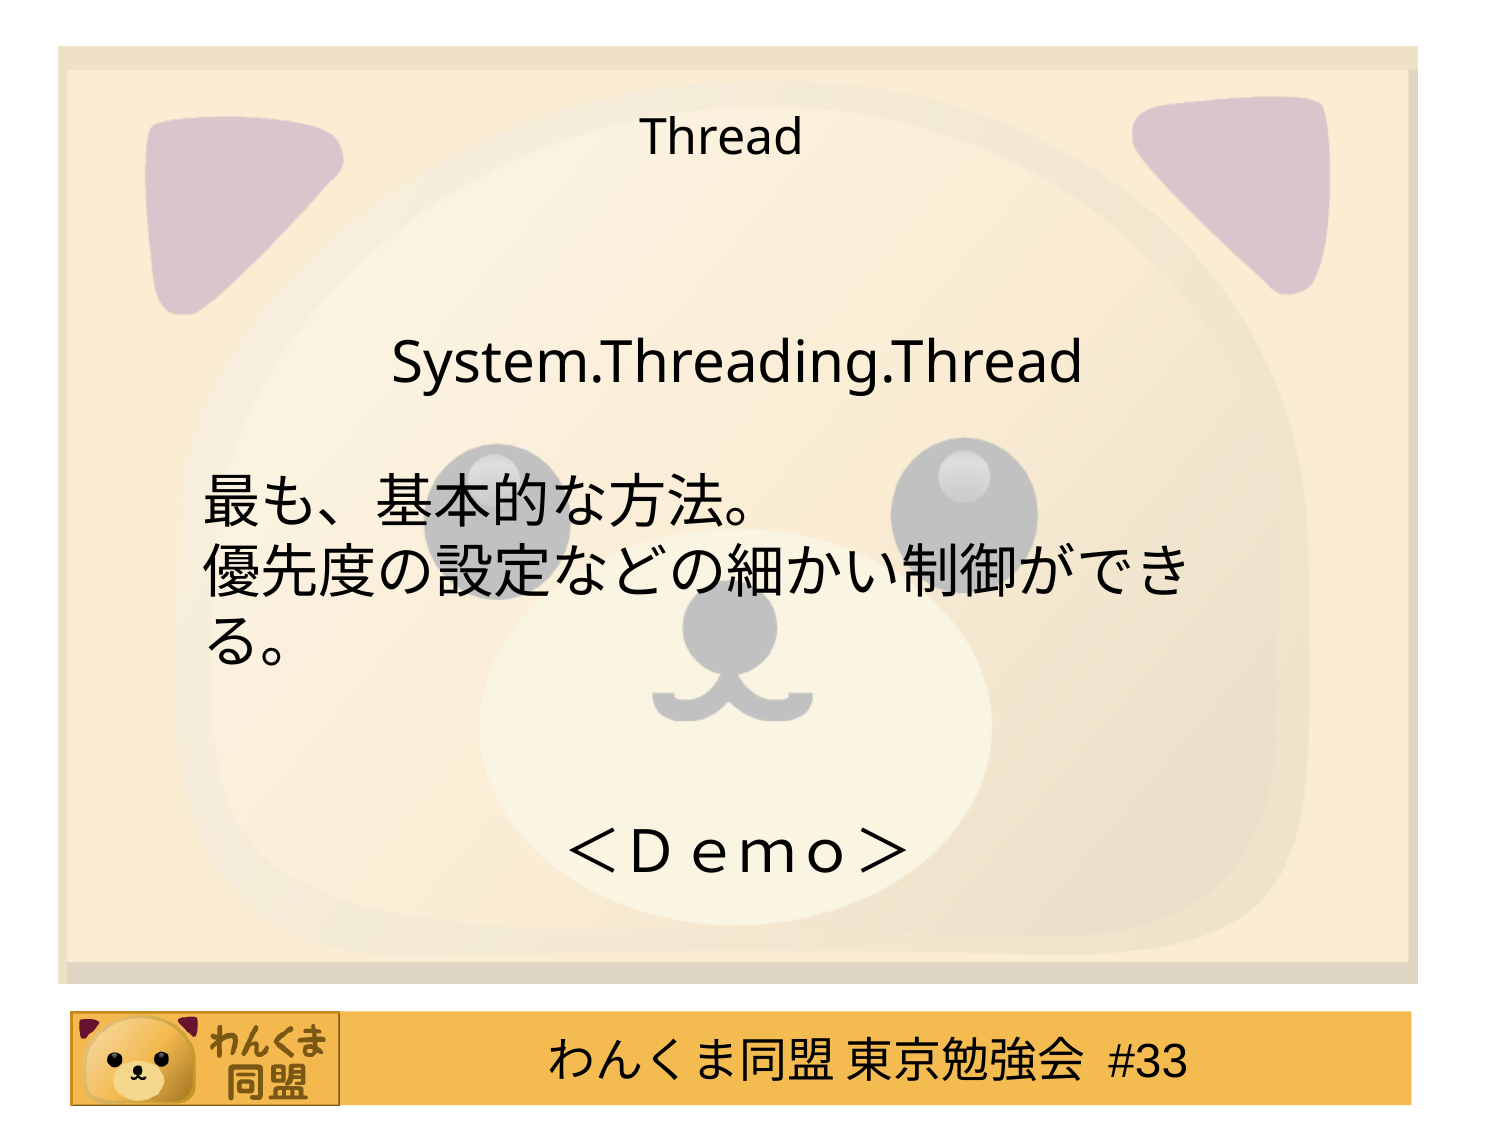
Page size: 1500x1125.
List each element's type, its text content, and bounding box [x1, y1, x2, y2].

picture [70, 1011, 340, 1106]
picture [58, 46, 1418, 984]
text_box System.Threading.Thread 最も、基本的な方法。 優先度の設定などの細かい制御ができる。 ＜Ｄｅｍｏ＞ [187, 316, 1289, 961]
title Thread [46, 46, 1398, 163]
